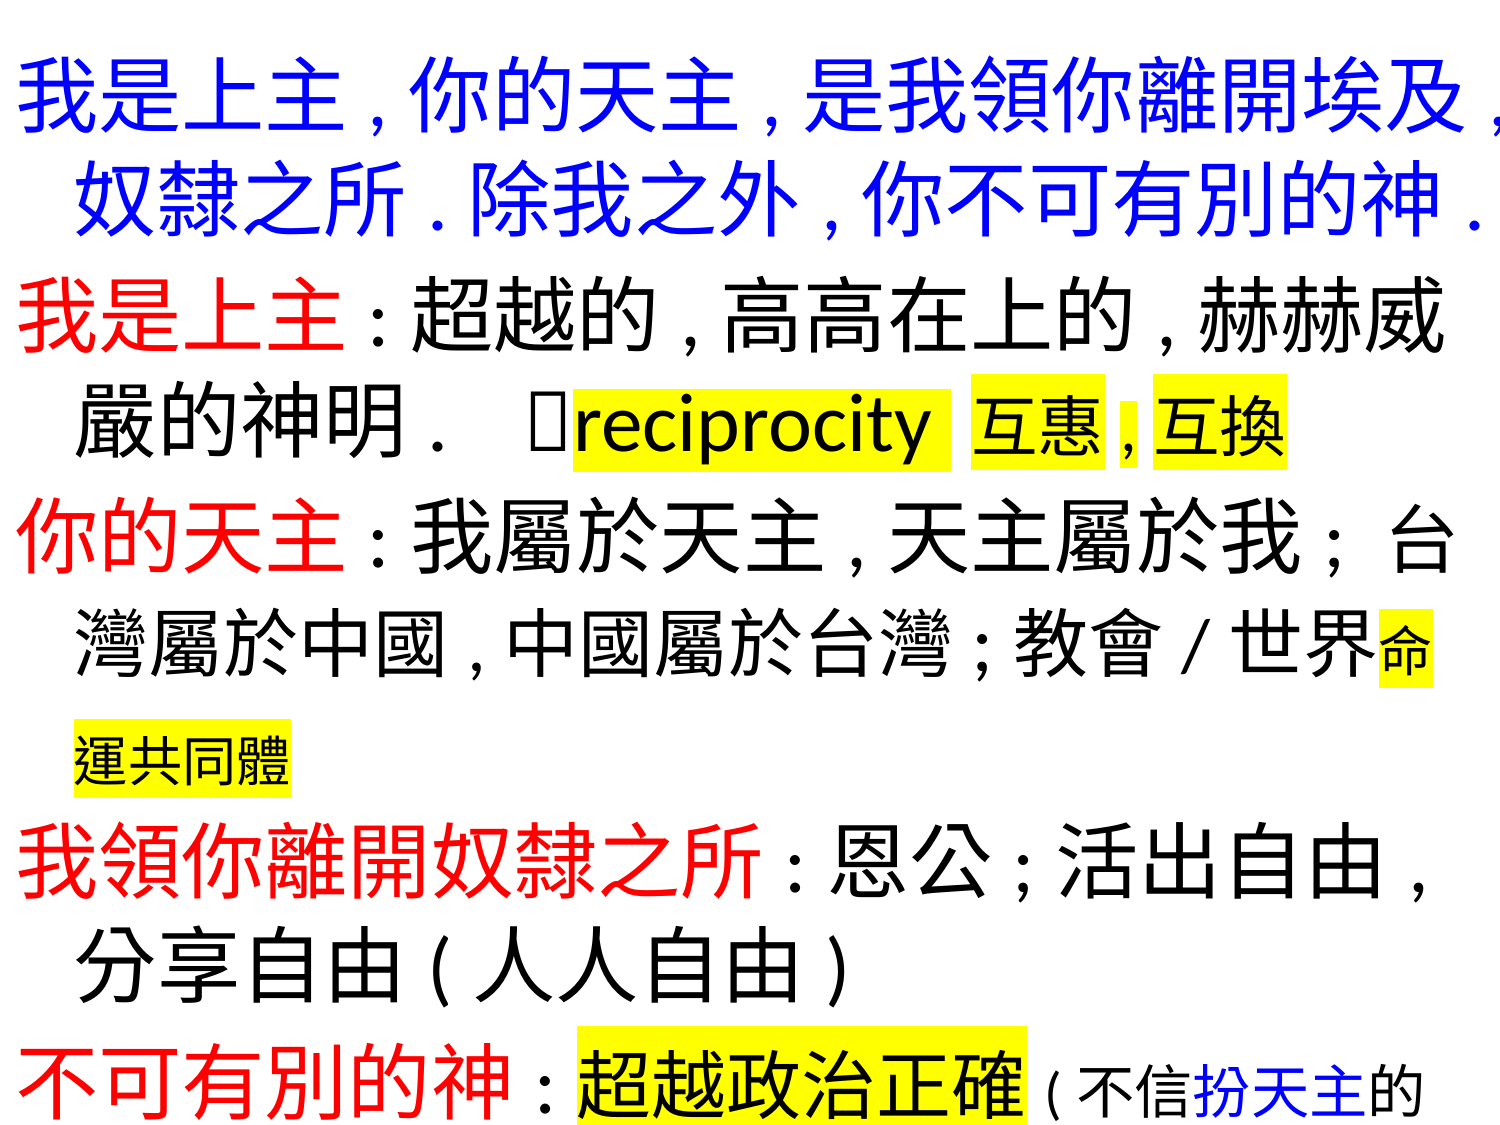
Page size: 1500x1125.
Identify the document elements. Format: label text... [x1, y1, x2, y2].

subtitle 我是上主,你的天主,是我領你離開埃及,奴隸之所.除我之外,你不可有別的神. 我是上主:超越的,高高在上的,赫赫威嚴的神明. reciprocity 互惠,互換 你的天主:我屬於天主,天主屬於我; 台灣屬於中國,中國屬於台灣;教會/世界命運共同體 我領你離開奴隸之所:恩公;活出自由,分享自由(人人自由) 不可有別的神:超越政治正確(不信扮天主的人) [0, 30, 1500, 1083]
